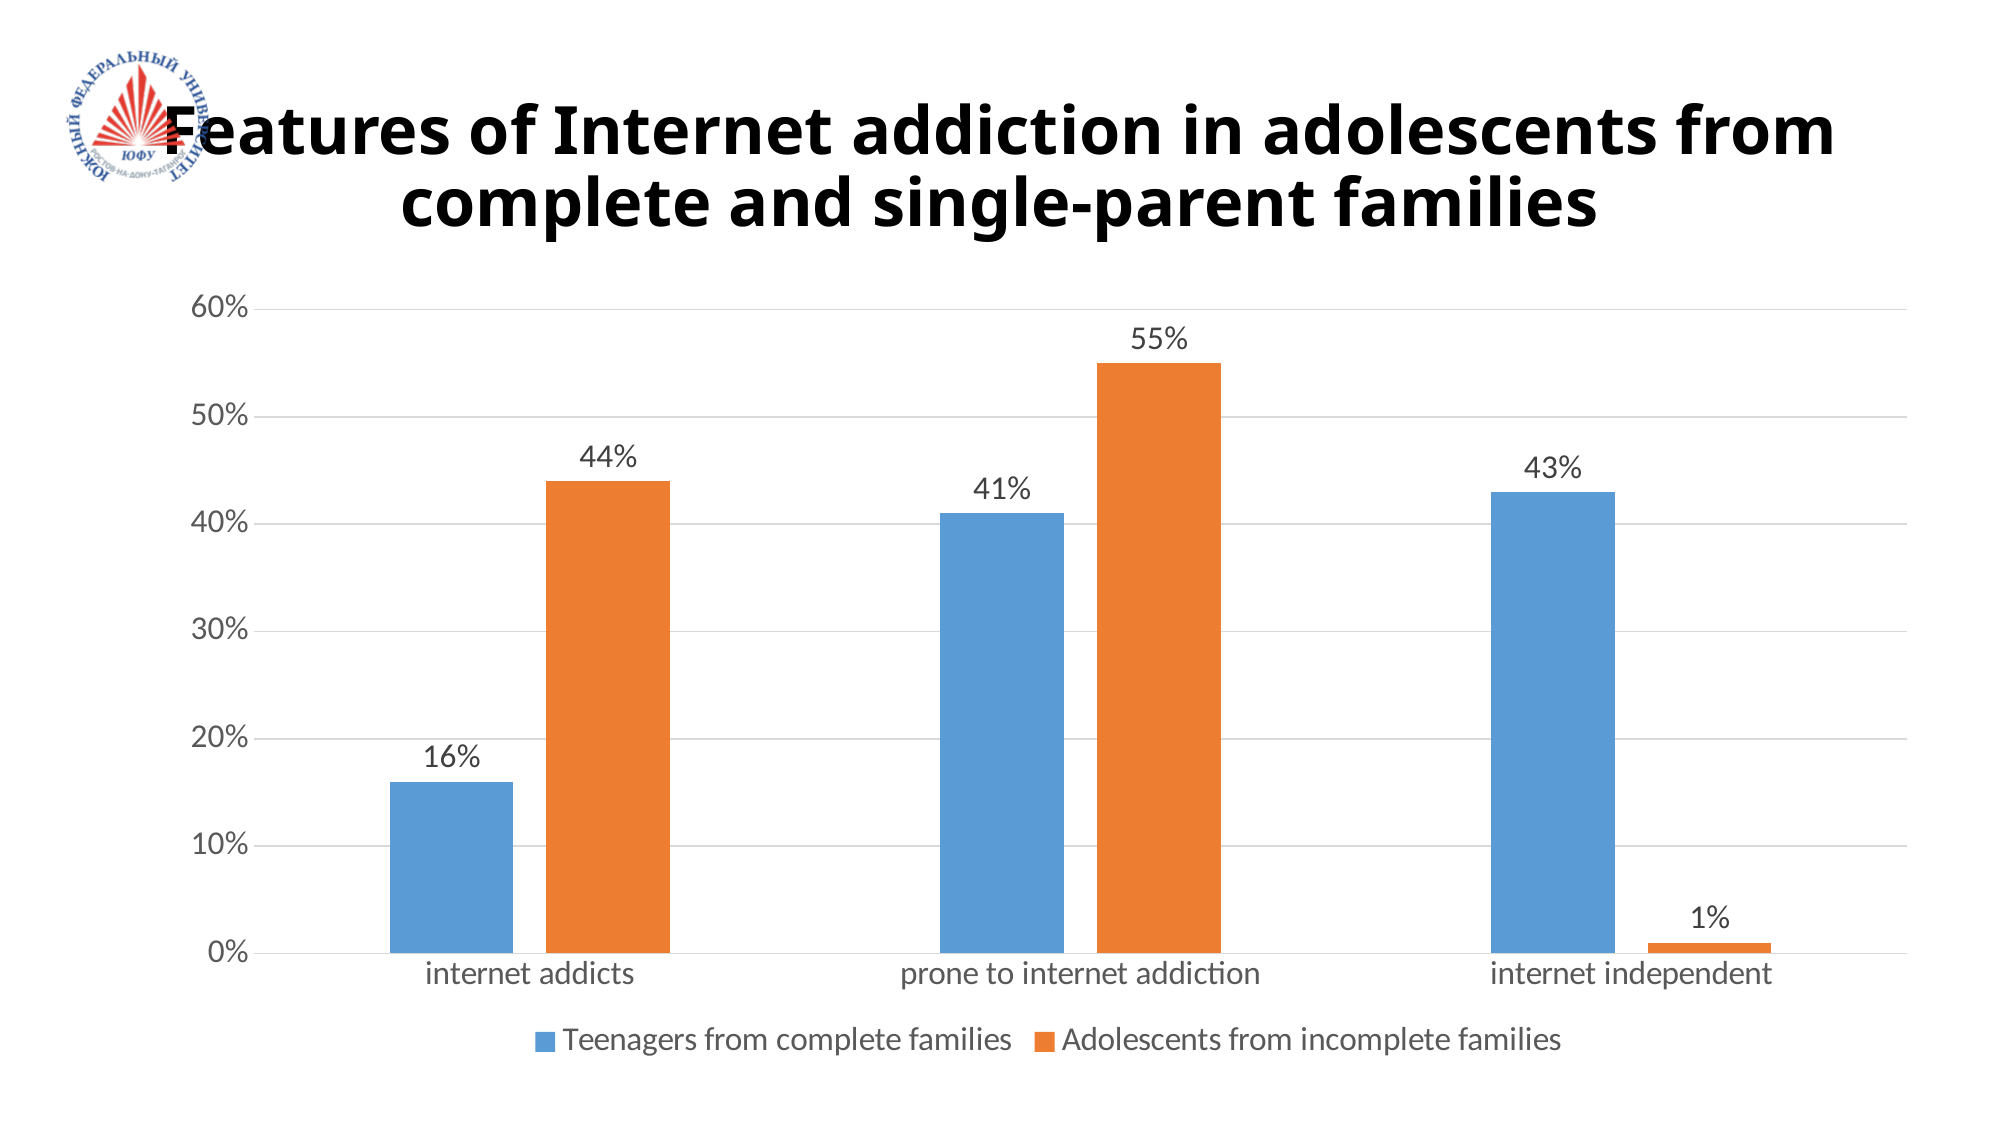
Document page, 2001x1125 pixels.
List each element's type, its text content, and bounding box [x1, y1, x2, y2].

title Features of Internet addiction in adolescents from complete and single-parent families [137, 59, 1863, 278]
picture [57, 32, 218, 192]
chart [154, 277, 1943, 1066]
